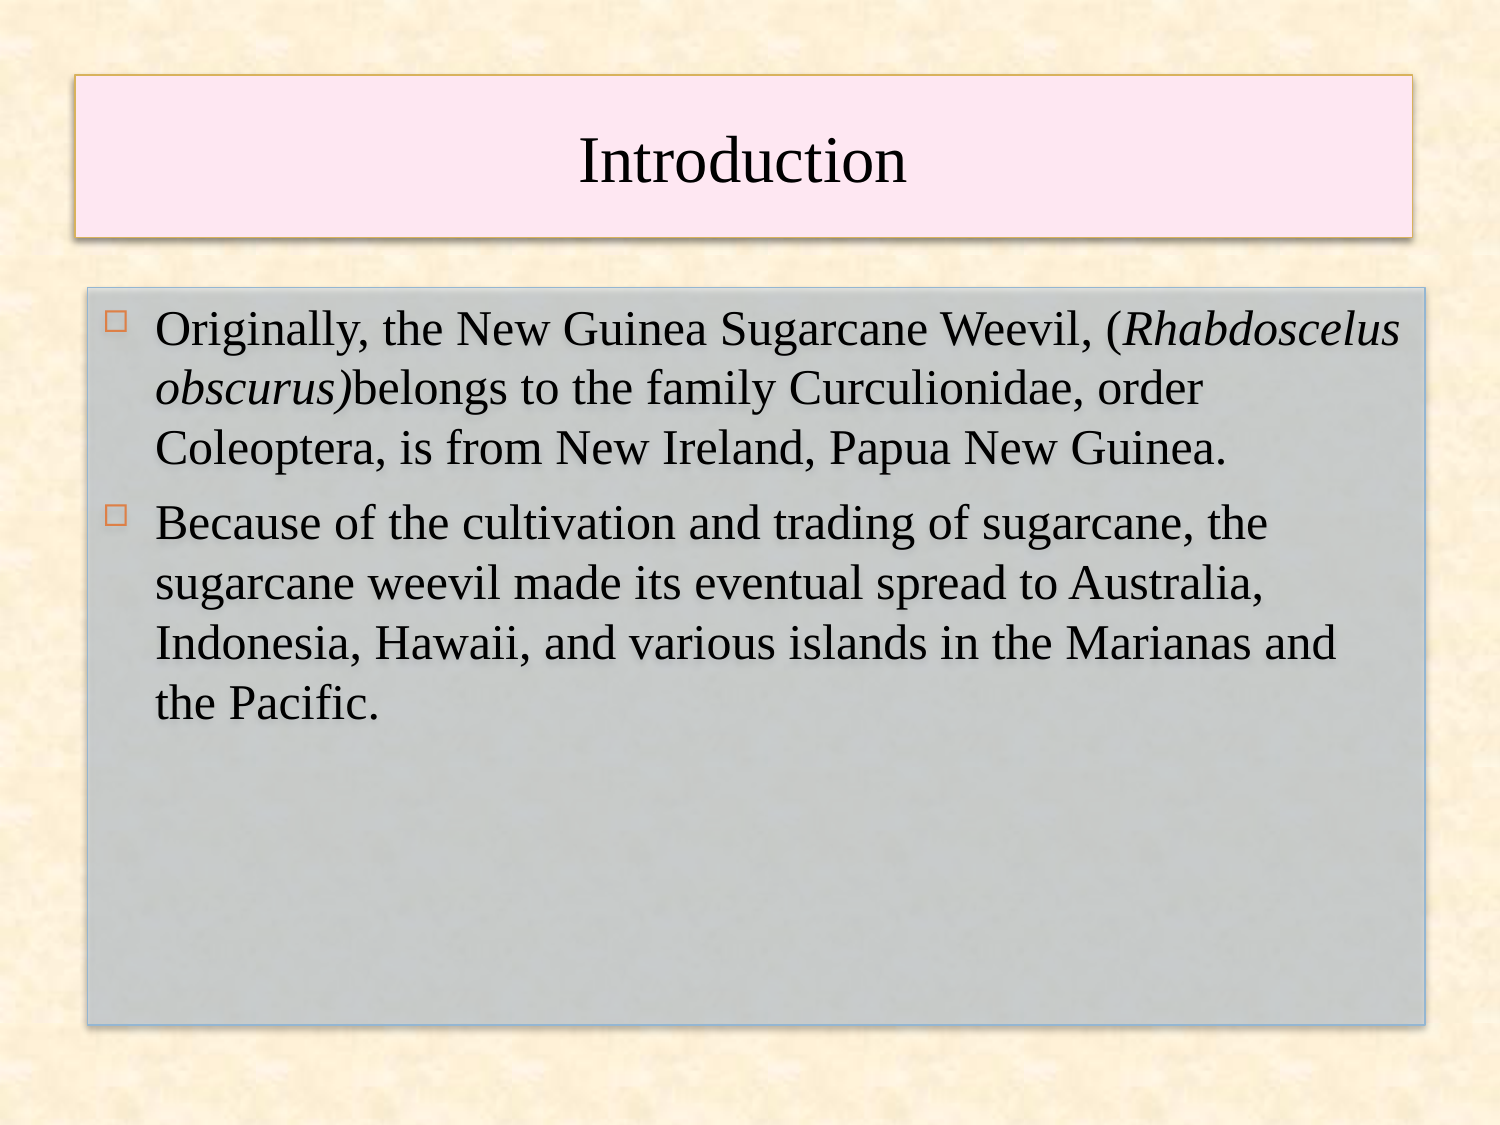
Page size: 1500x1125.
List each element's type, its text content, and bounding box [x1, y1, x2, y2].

list Originally, the New Guinea Sugarcane Weevil, (Rhabdoscelus obscurus)belongs to the family Curculionidae, order Coleoptera, is from New Ireland, Papua New Guinea. Because of the cultivation and trading of sugarcane, the sugarcane weevil made its eventual spread to Australia, Indonesia, Hawaii, and various islands in the Marianas and the Pacific. [87, 287, 1426, 1026]
picture [0, 0, 1500, 1125]
title Introduction [74, 74, 1413, 238]
